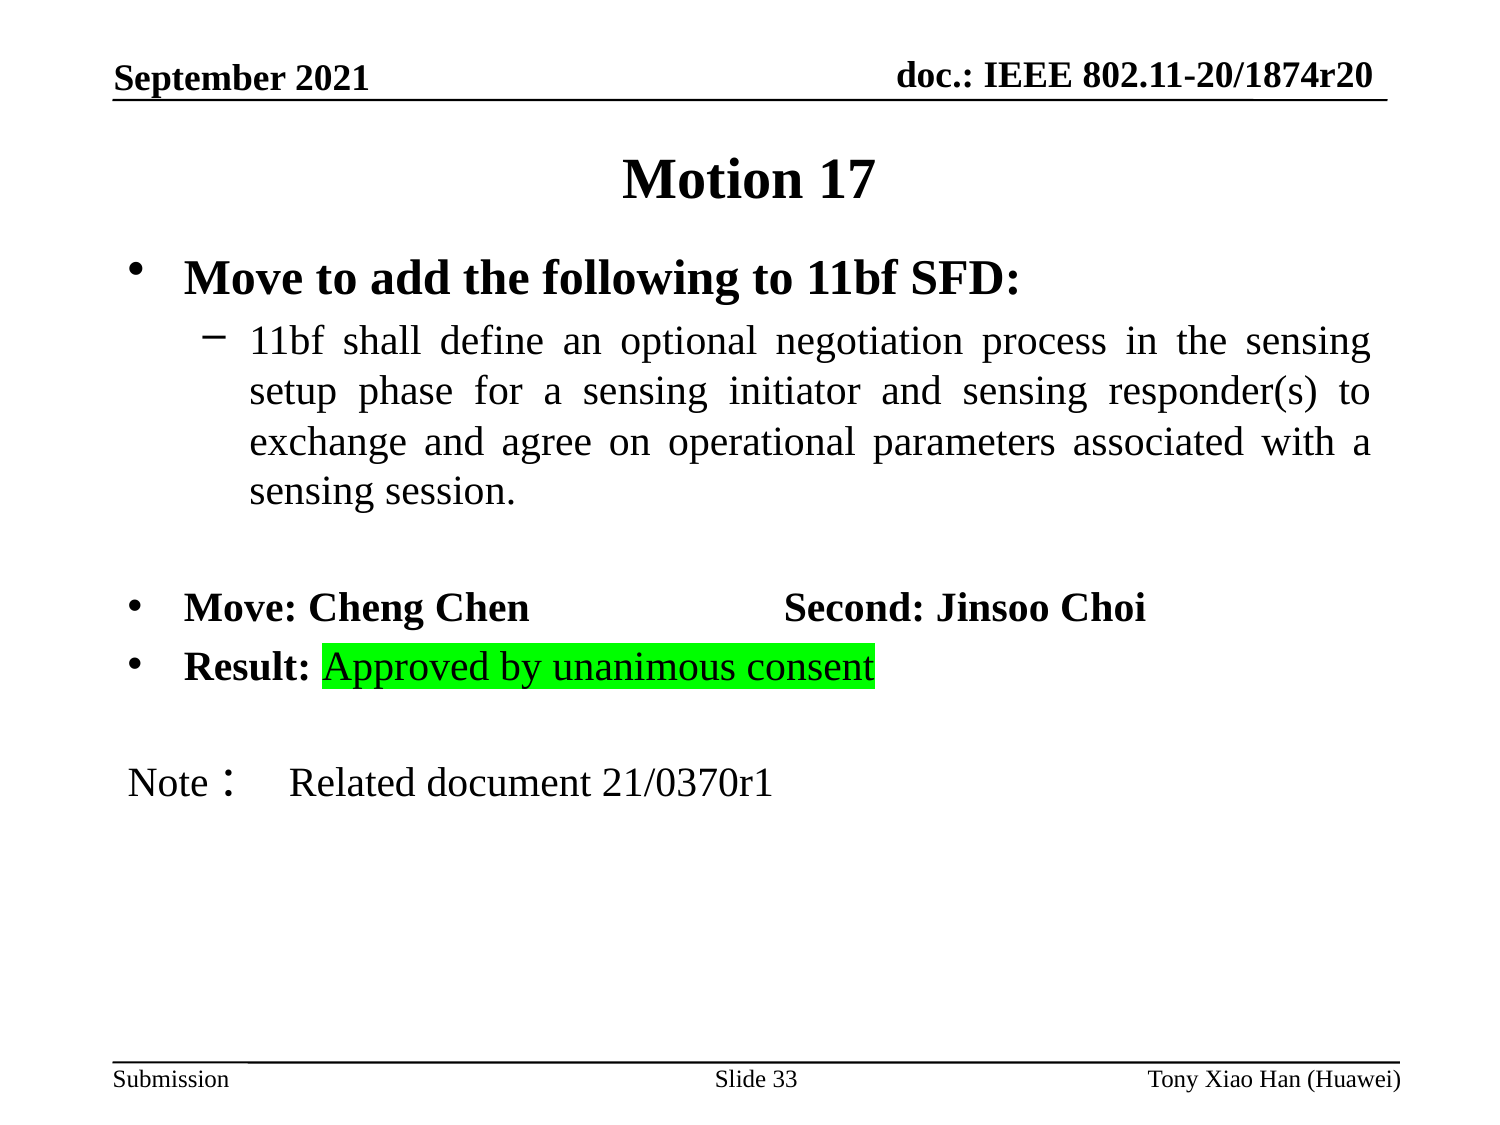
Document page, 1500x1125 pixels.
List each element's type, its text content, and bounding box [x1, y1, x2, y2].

text_box Move to add the following to 11bf SFD: 11bf shall define an optional negotiation process in the sensing setup phase for a sensing initiator and sensing responder(s) to exchange and agree on operational parameters associated with a sensing session. Move: Cheng Chen Second: Jinsoo Choi Result: Approved by unanimous consent Note： Related document 21/0370r1 [112, 237, 1388, 900]
footer Tony Xiao Han (Huawei) [999, 1061, 1402, 1093]
text_box Motion 17 [112, 87, 1388, 237]
slide_number Slide 33 [712, 1061, 800, 1093]
